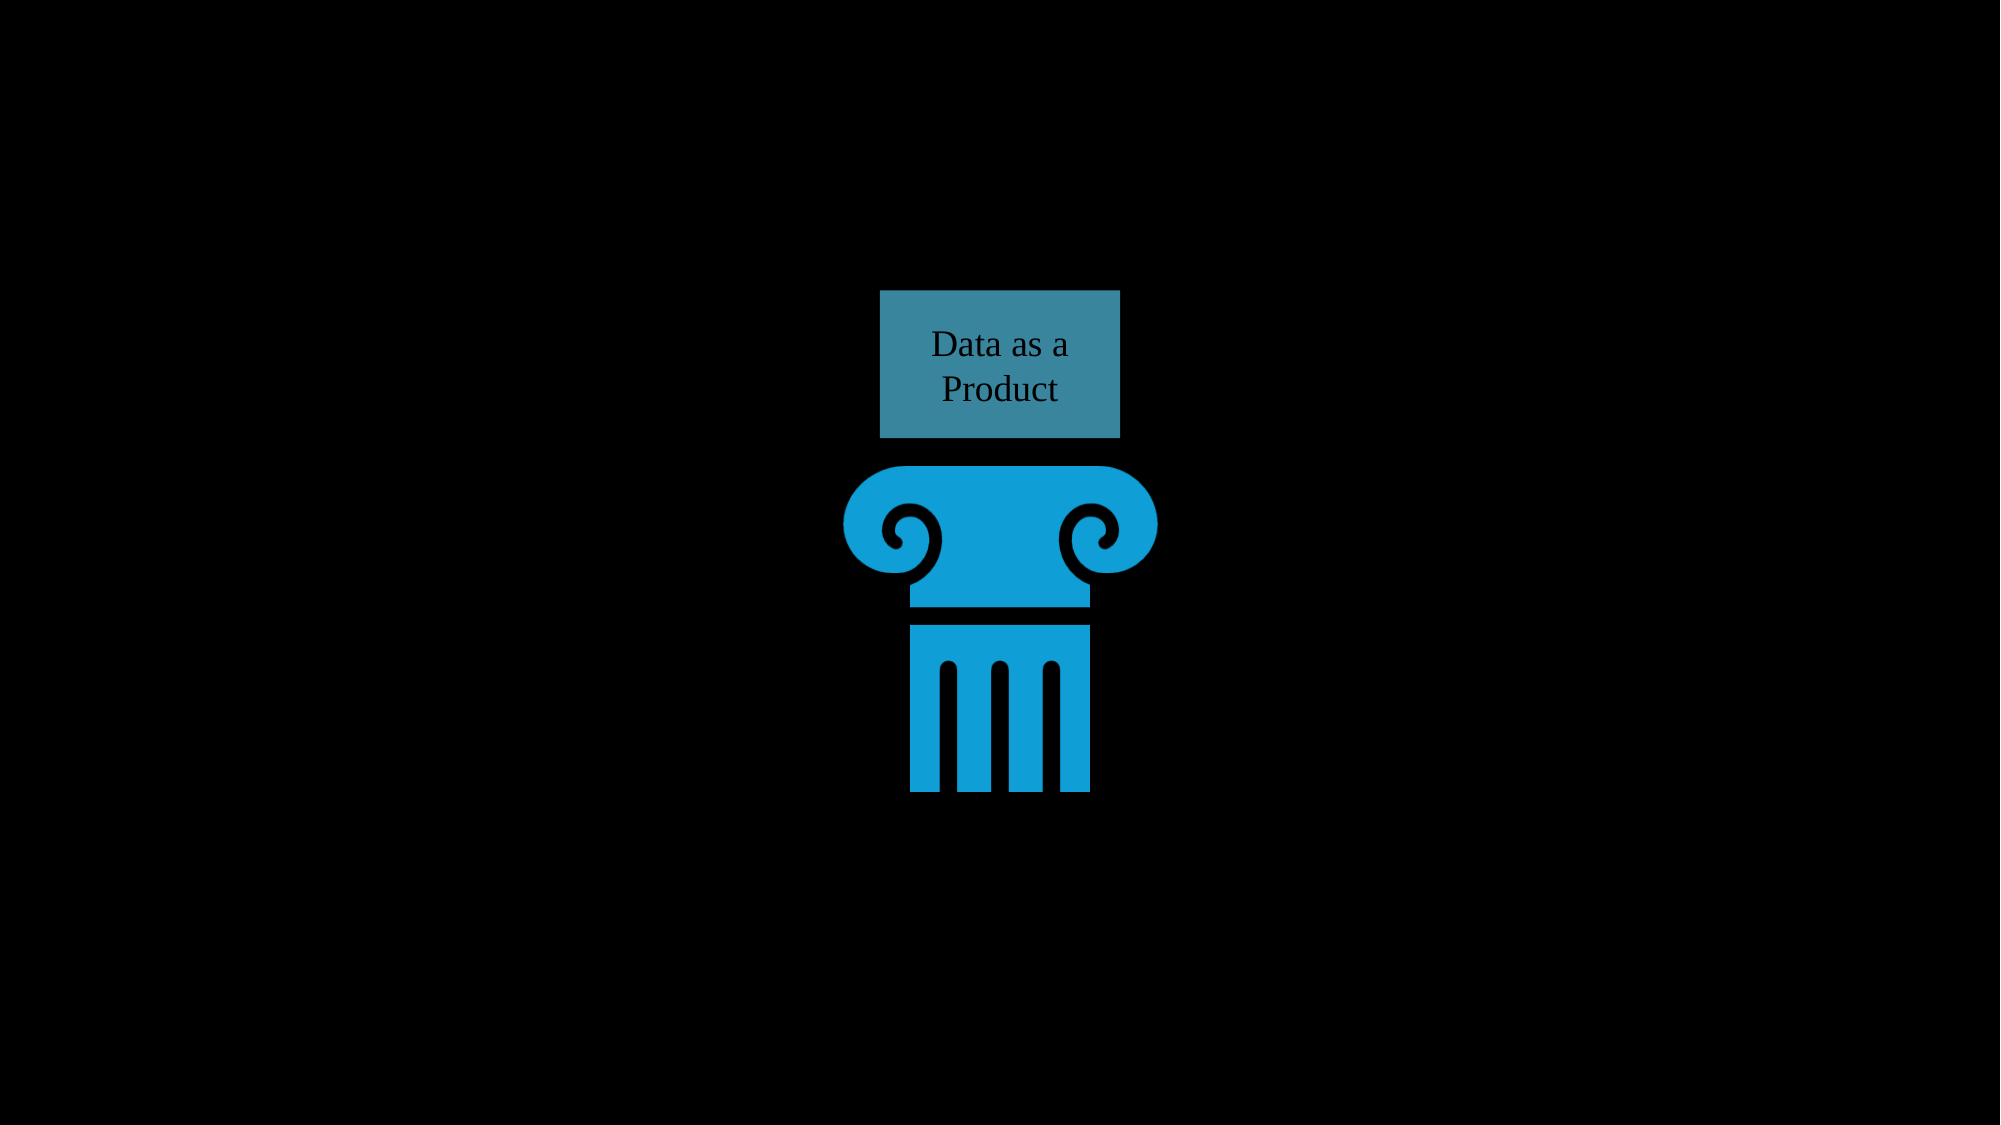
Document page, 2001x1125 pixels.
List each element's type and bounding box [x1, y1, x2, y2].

text_box [794, 289, 1206, 836]
